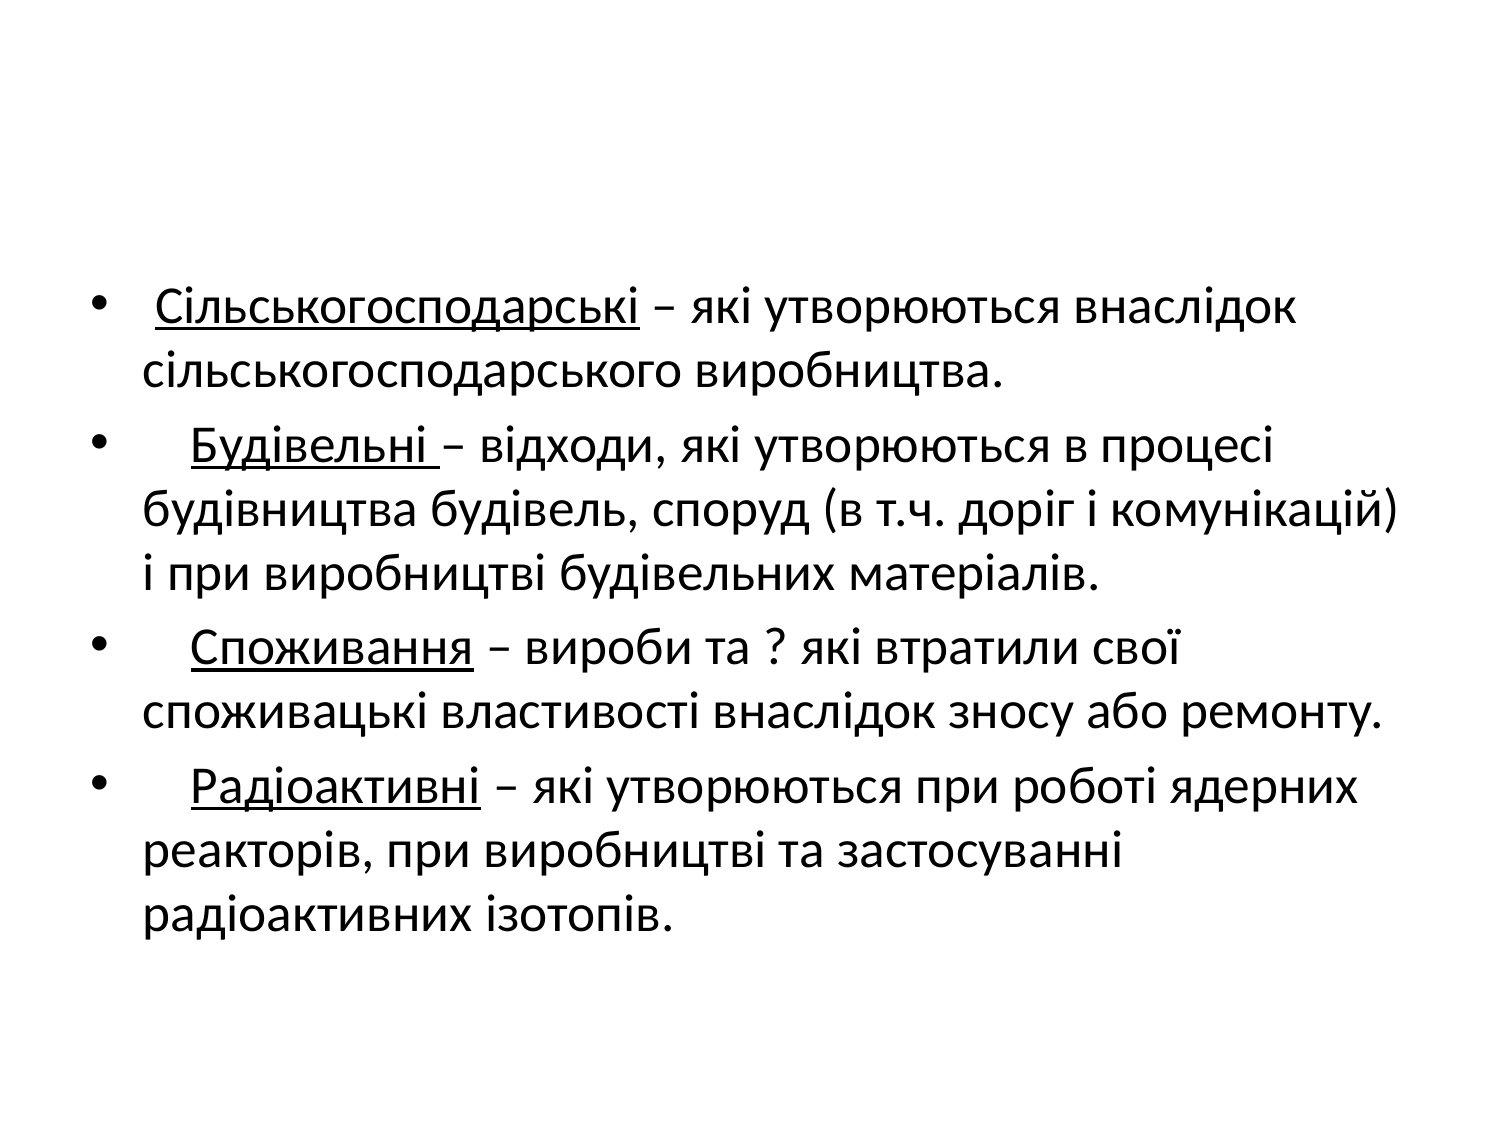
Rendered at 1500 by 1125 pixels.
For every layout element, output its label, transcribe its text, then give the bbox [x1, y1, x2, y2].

list Сільськогосподарські – які утворюються внаслідок сільськогосподарського виробництва. Будівельні – відходи, які утворюються в процесі будівництва будівель, споруд (в т.ч. доріг і комунікацій) і при виробництві будівельних матеріалів. Споживання – вироби та ? які втратили свої споживацькі властивості внаслідок зносу або ремонту. Радіоактивні – які утворюються при роботі ядерних реакторів, при виробництві та застосуванні радіоактивних ізотопів. [75, 262, 1425, 1005]
